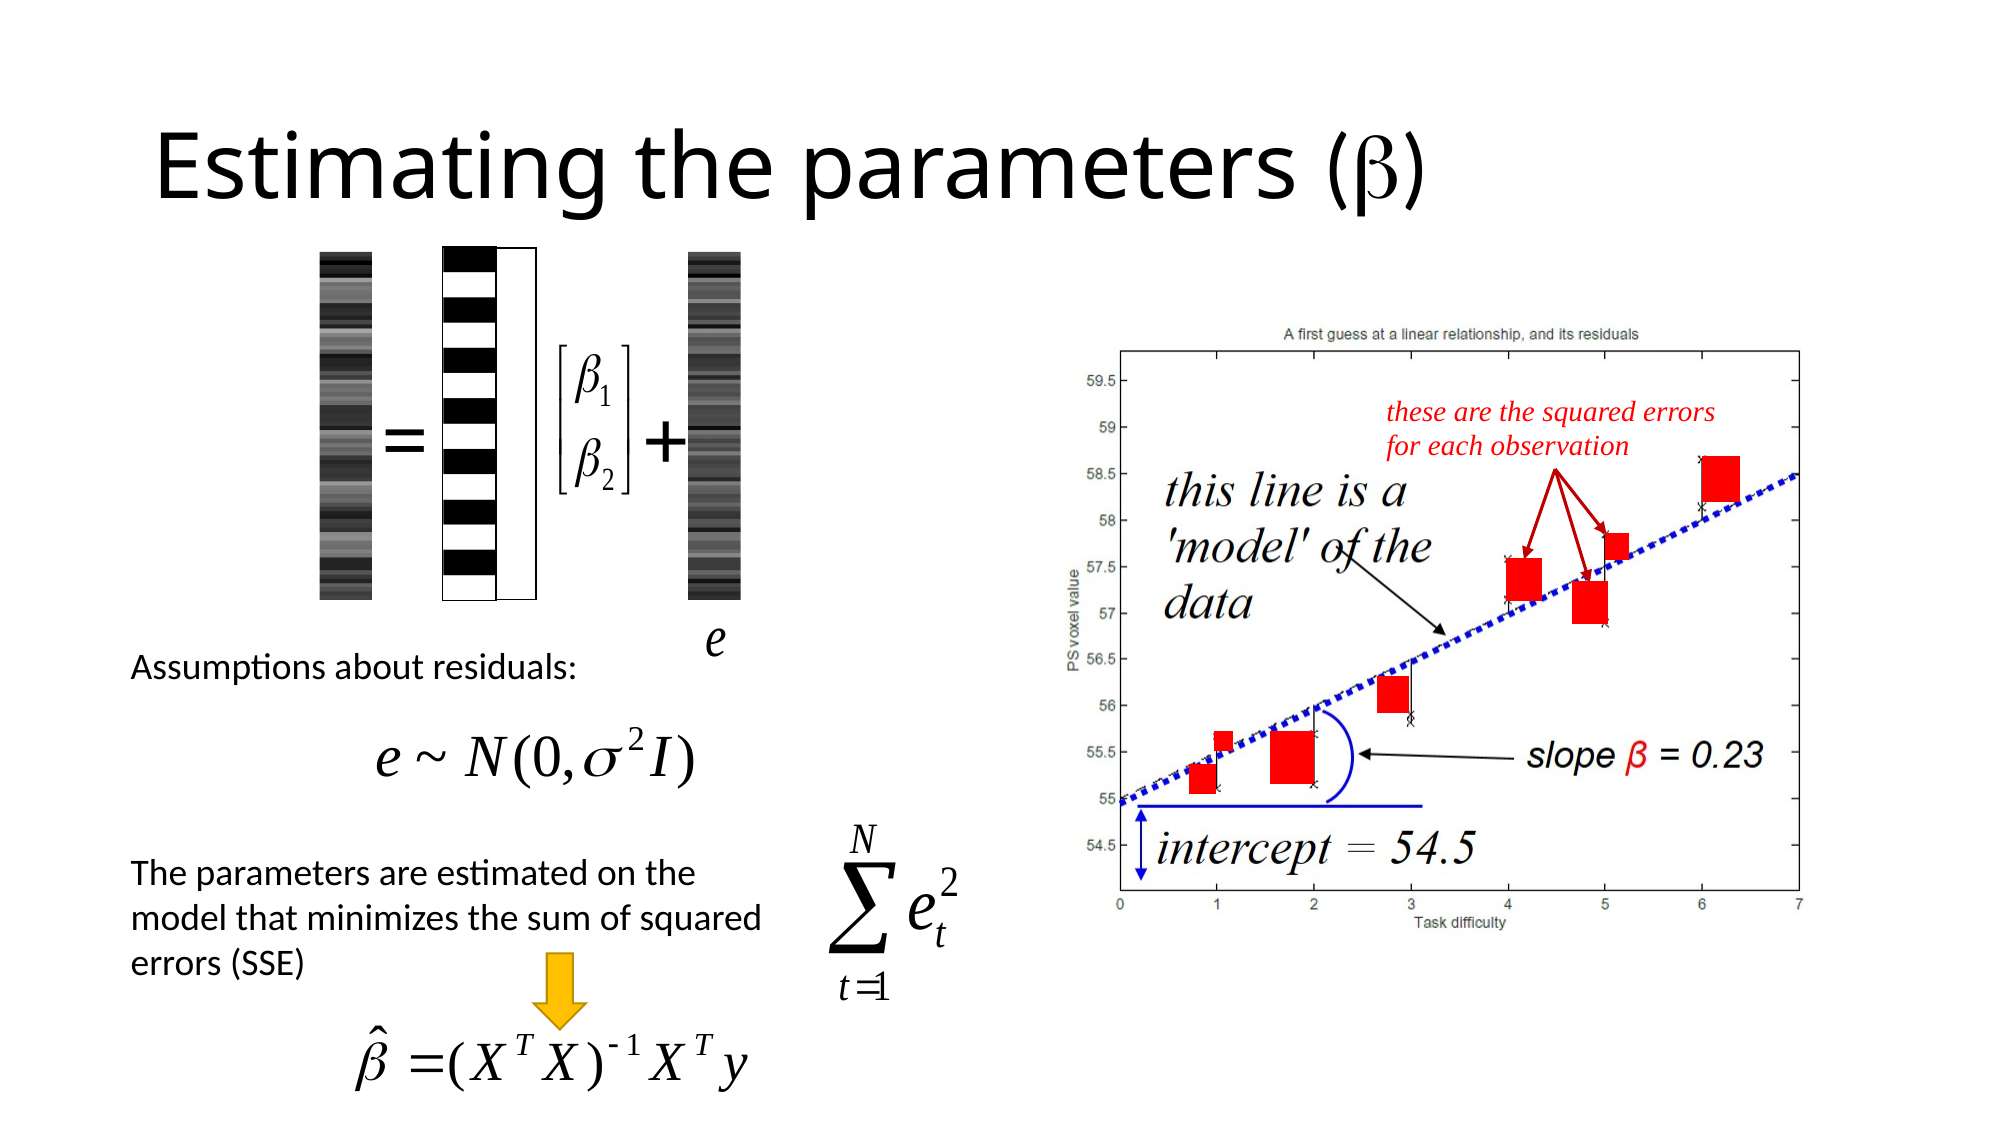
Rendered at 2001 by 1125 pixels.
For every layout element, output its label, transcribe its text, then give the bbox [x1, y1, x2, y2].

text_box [319, 247, 741, 634]
picture [1024, 299, 1845, 967]
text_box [1524, 470, 1555, 560]
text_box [1555, 535, 1590, 583]
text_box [115, 805, 980, 1016]
title Estimating the parameters () [137, 59, 1863, 278]
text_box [1555, 470, 1607, 535]
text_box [345, 953, 760, 1104]
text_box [115, 634, 902, 802]
